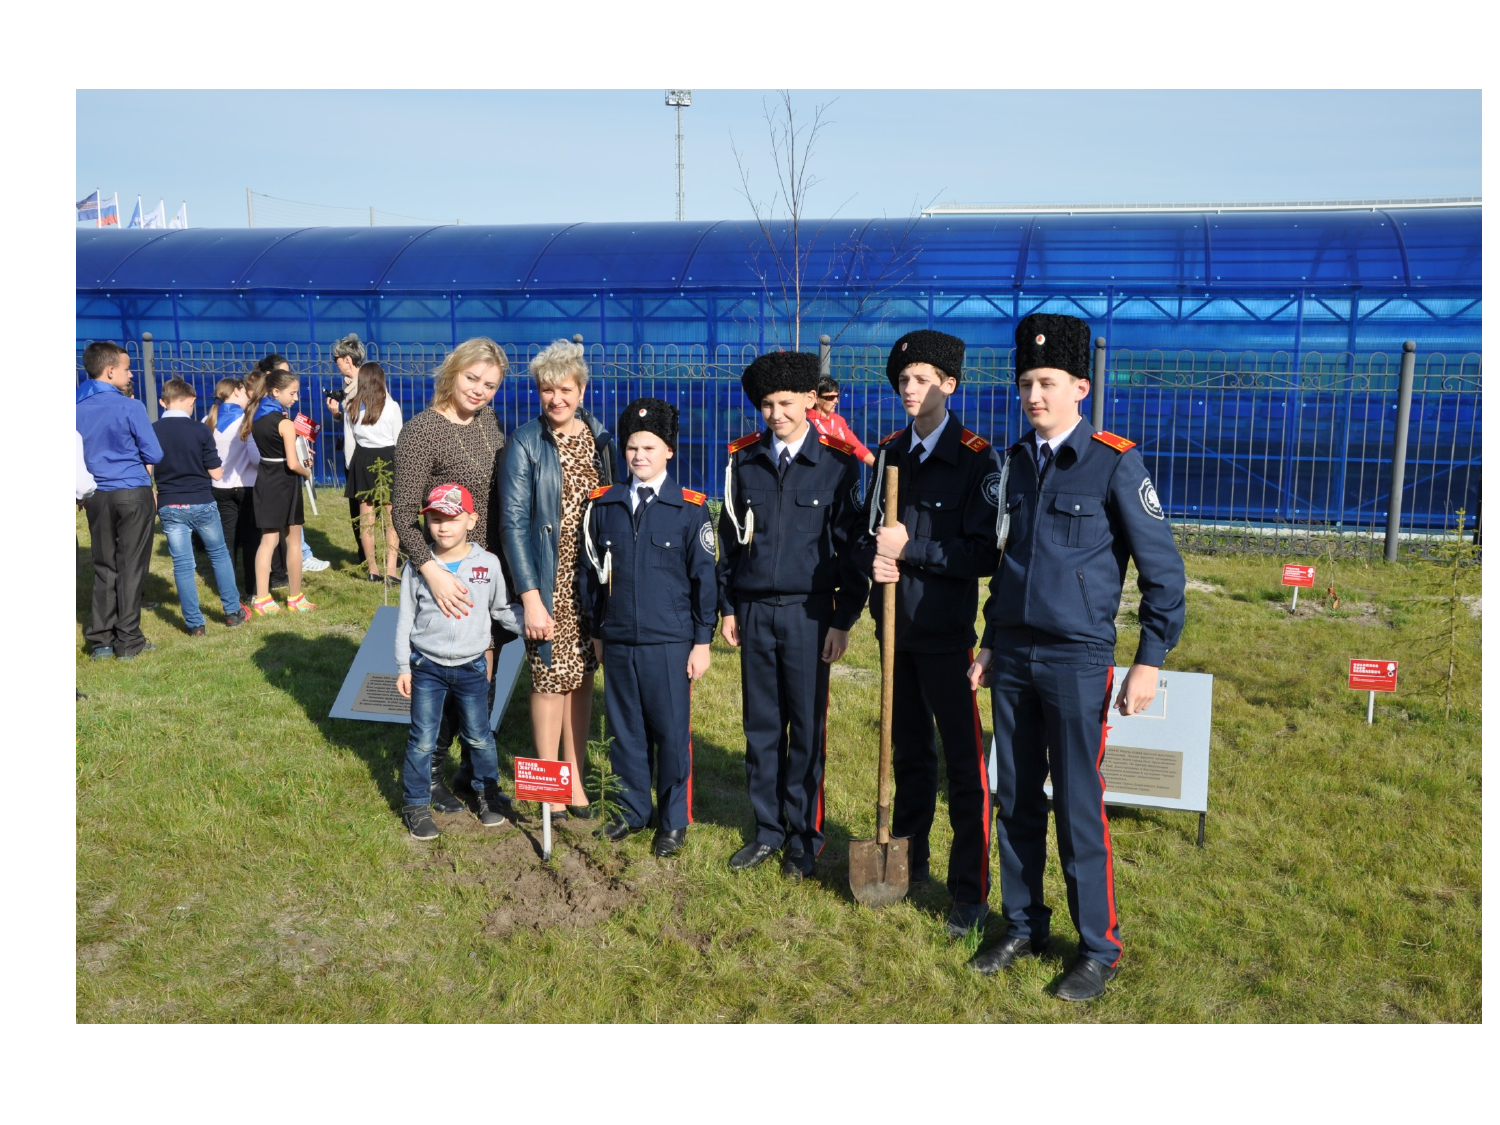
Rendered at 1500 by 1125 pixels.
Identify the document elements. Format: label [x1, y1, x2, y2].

list [76, 89, 1482, 1024]
